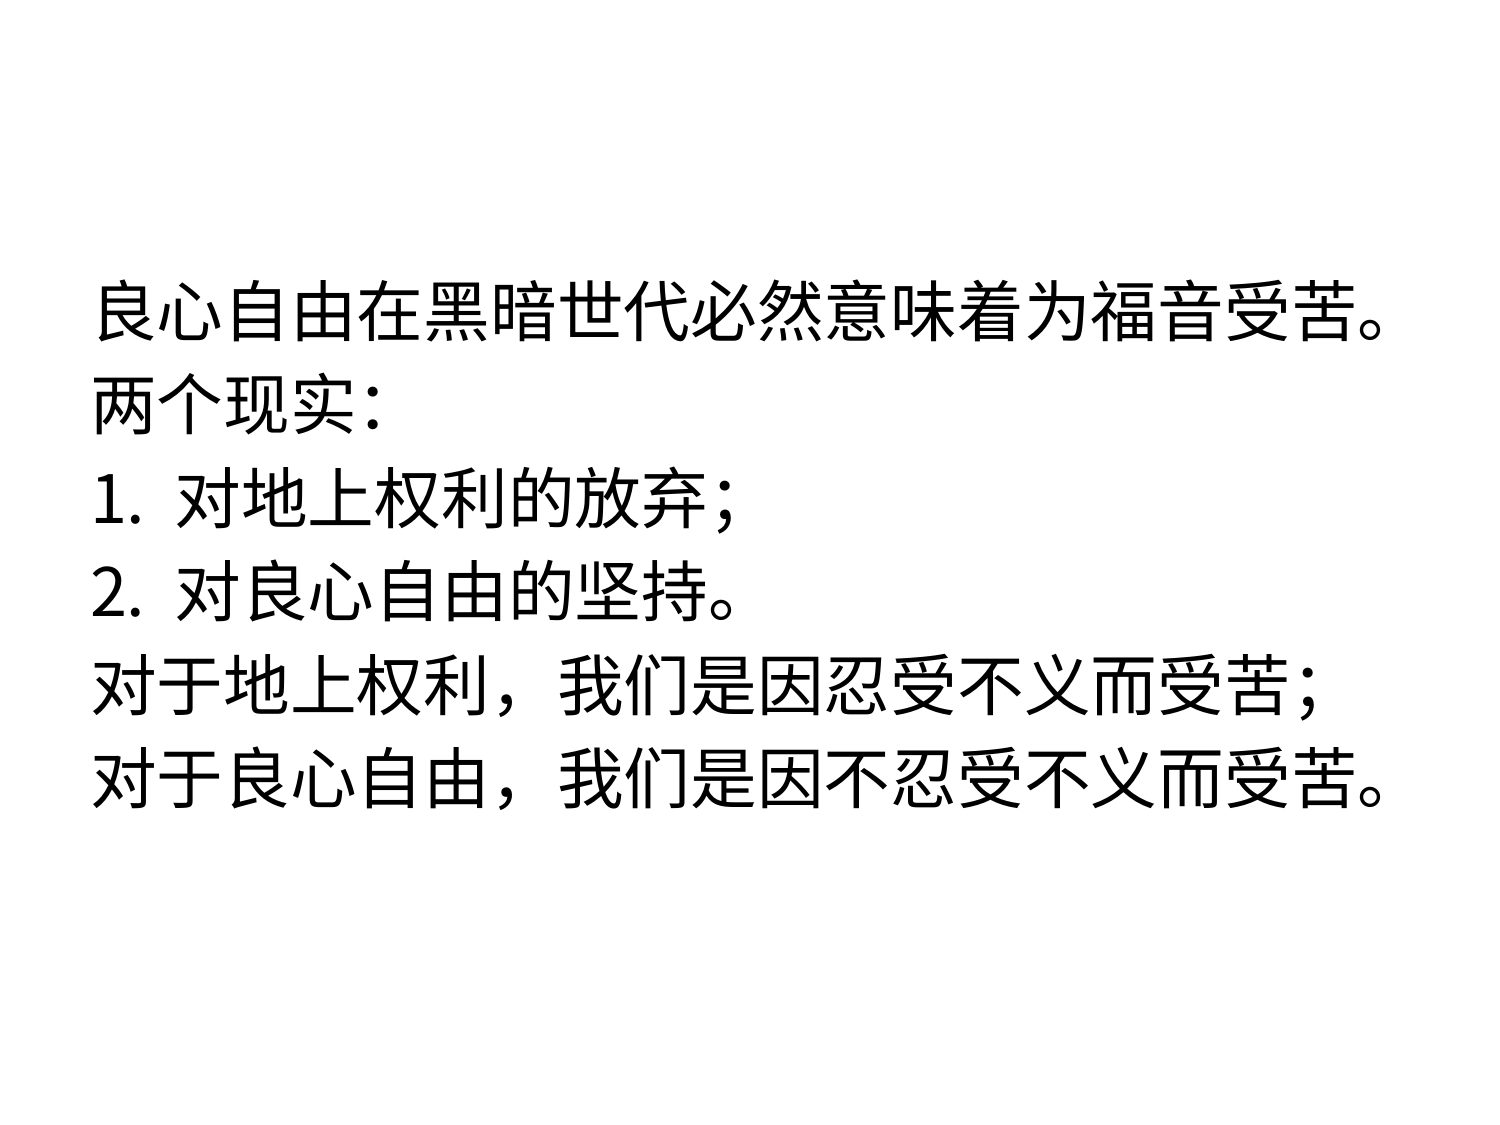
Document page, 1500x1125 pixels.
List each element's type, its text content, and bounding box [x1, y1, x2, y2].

list 良心自由在黑暗世代必然意味着为福音受苦。 两个现实： 对地上权利的放弃； 对良心自由的坚持。 对于地上权利，我们是因忍受不义而受苦； 对于良心自由，我们是因不忍受不义而受苦。 [75, 262, 1425, 1005]
